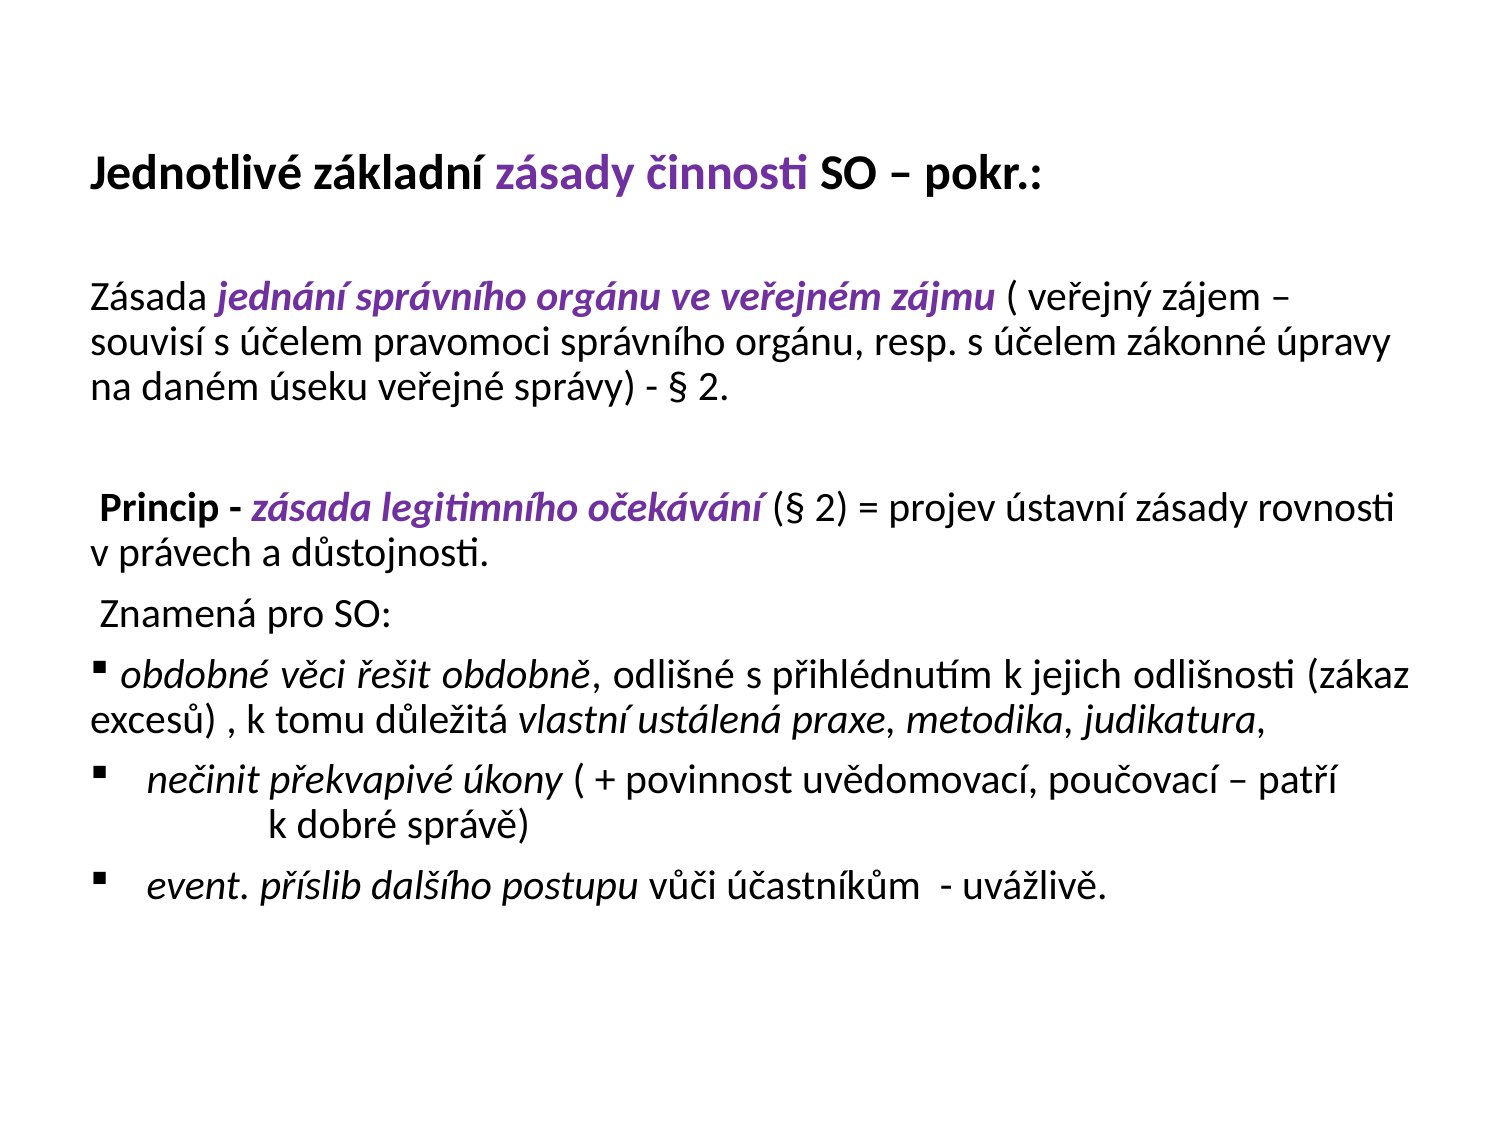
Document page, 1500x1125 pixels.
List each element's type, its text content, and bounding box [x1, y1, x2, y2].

title Jednotlivé základní zásady činnosti SO – pokr.: [75, 115, 1425, 232]
list Zásada jednání správního orgánu ve veřejném zájmu ( veřejný zájem – souvisí s účelem pravomoci správního orgánu, resp. s účelem zákonné úpravy na daném úseku veřejné správy) - § 2. Princip - zásada legitimního očekávání (§ 2) = projev ústavní zásady rovnosti v právech a důstojnosti. Znamená pro SO: obdobné věci řešit obdobně, odlišné s přihlédnutím k jejich odlišnosti (zákaz excesů) , k tomu důležitá vlastní ustálená praxe, metodika, judikatura, nečinit překvapivé úkony ( + povinnost uvědomovací, poučovací – patří k dobré správě) event. příslib dalšího postupu vůči účastníkům - uvážlivě. [75, 267, 1425, 1038]
